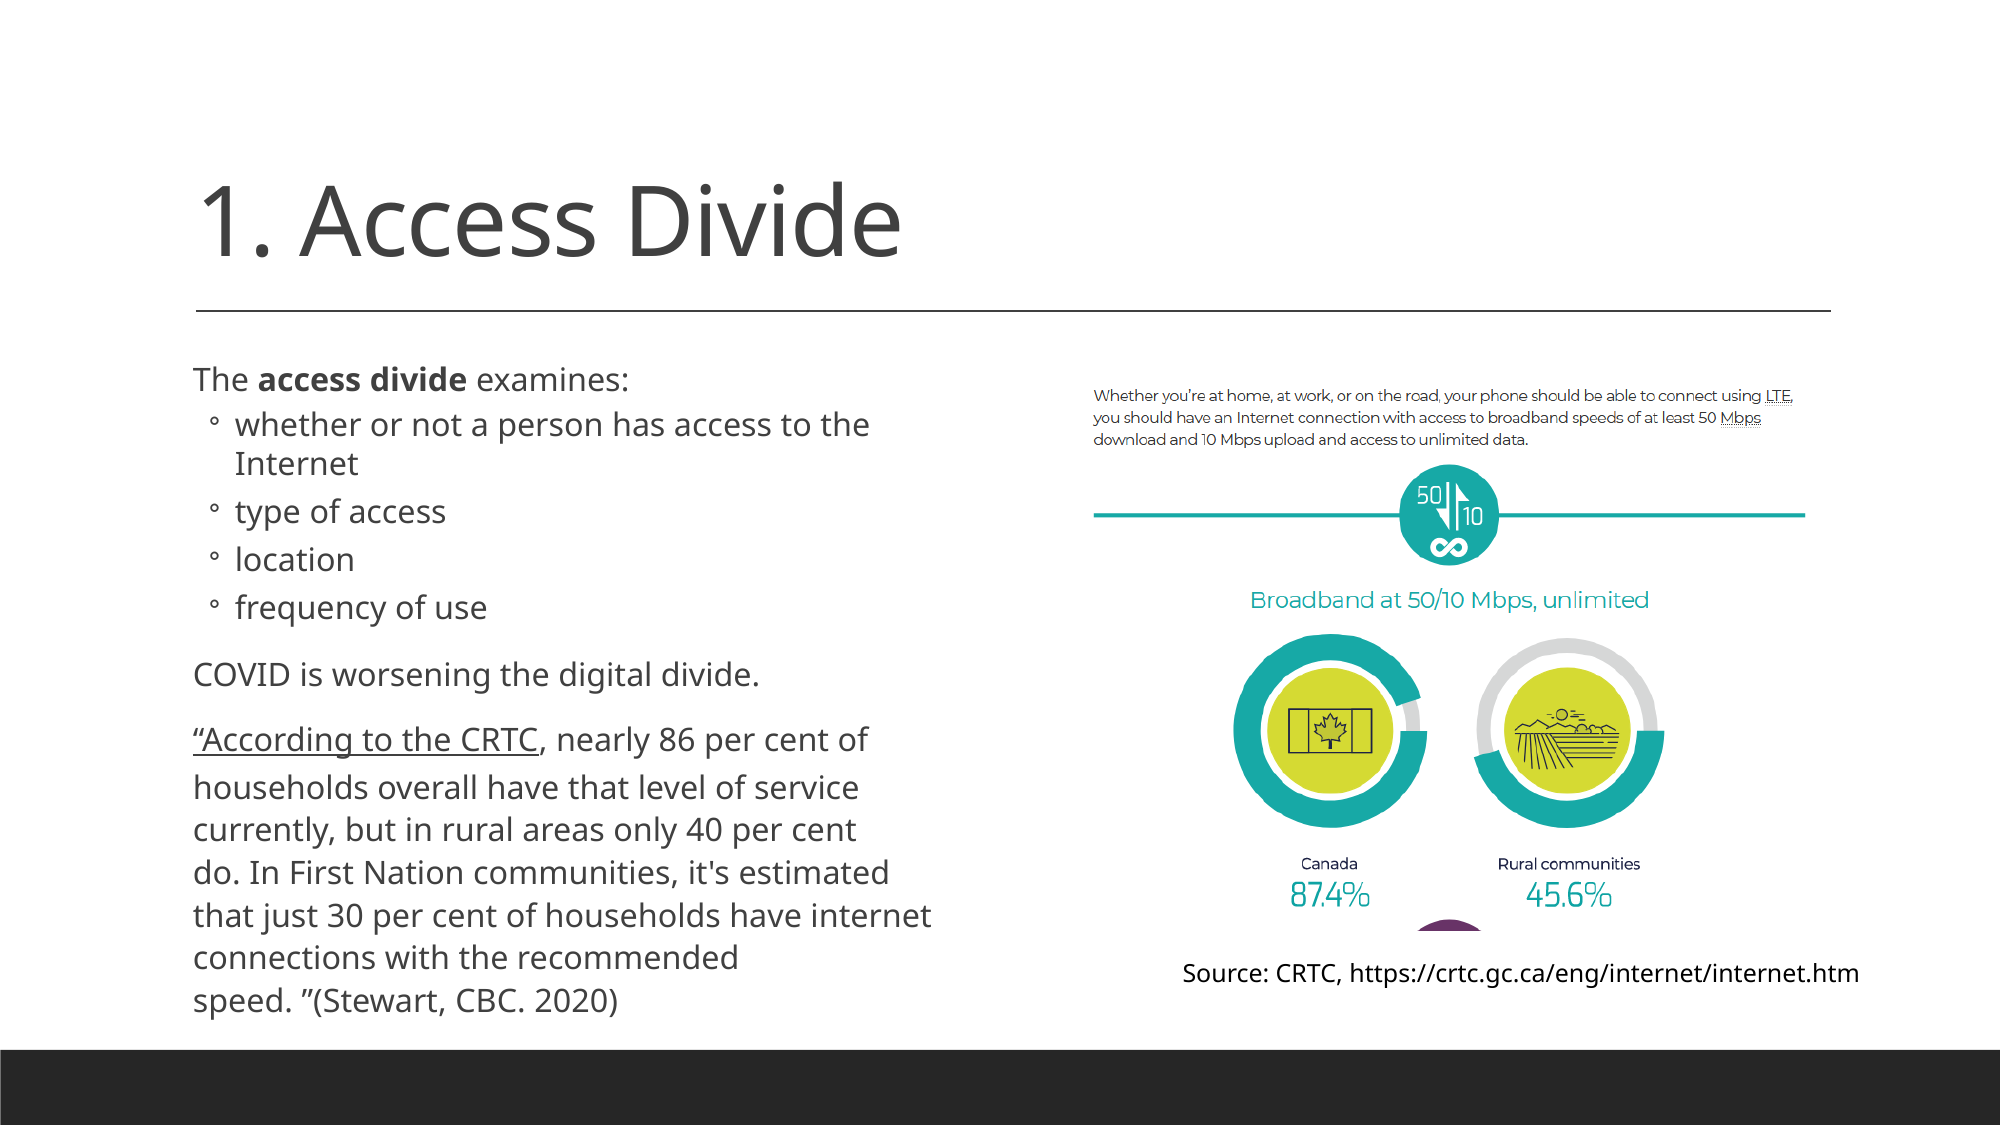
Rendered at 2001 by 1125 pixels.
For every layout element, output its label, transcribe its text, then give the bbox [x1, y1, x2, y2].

picture [1068, 379, 1831, 931]
title 1. Access Divide [180, 47, 1830, 285]
text_box Source: CRTC, https://crtc.gc.ca/eng/internet/internet.htm [1167, 950, 1876, 996]
list The access divide examines: whether or not a person has access to the Internet type of access location frequency of use COVID is worsening the digital divide. “According to the CRTC, nearly 86 per cent of households overall have that level of service currently, but in rural areas only 40 per cent do. In First Nation communities, it's estimated that just 30 per cent of households have internet connections with the recommended speed. ”(Stewart, CBC. 2020) [180, 347, 942, 1033]
